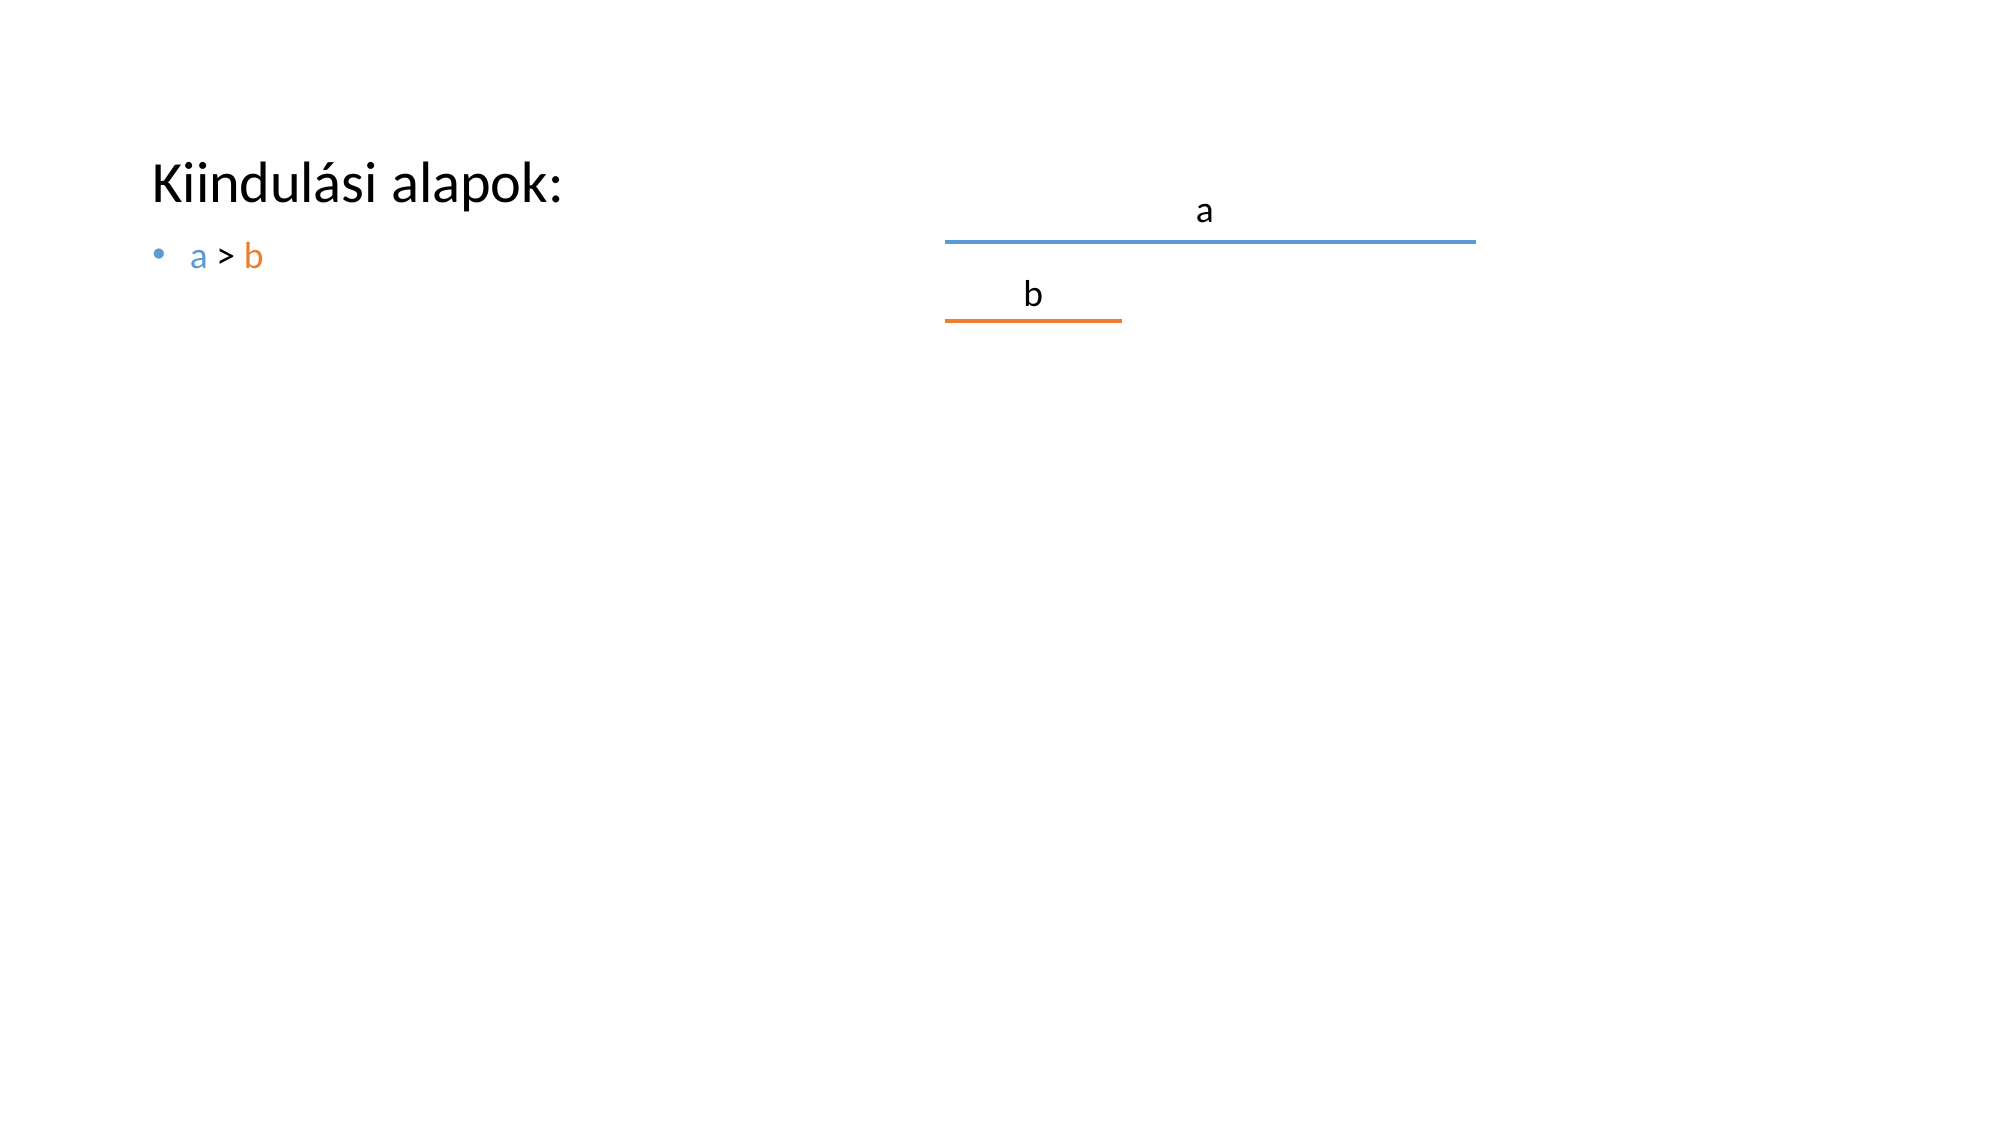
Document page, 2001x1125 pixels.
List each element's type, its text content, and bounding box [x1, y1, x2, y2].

list Kiindulási alapok: a > b [137, 144, 1863, 1014]
text_box b [1008, 261, 1059, 320]
text_box a [1181, 177, 1229, 238]
